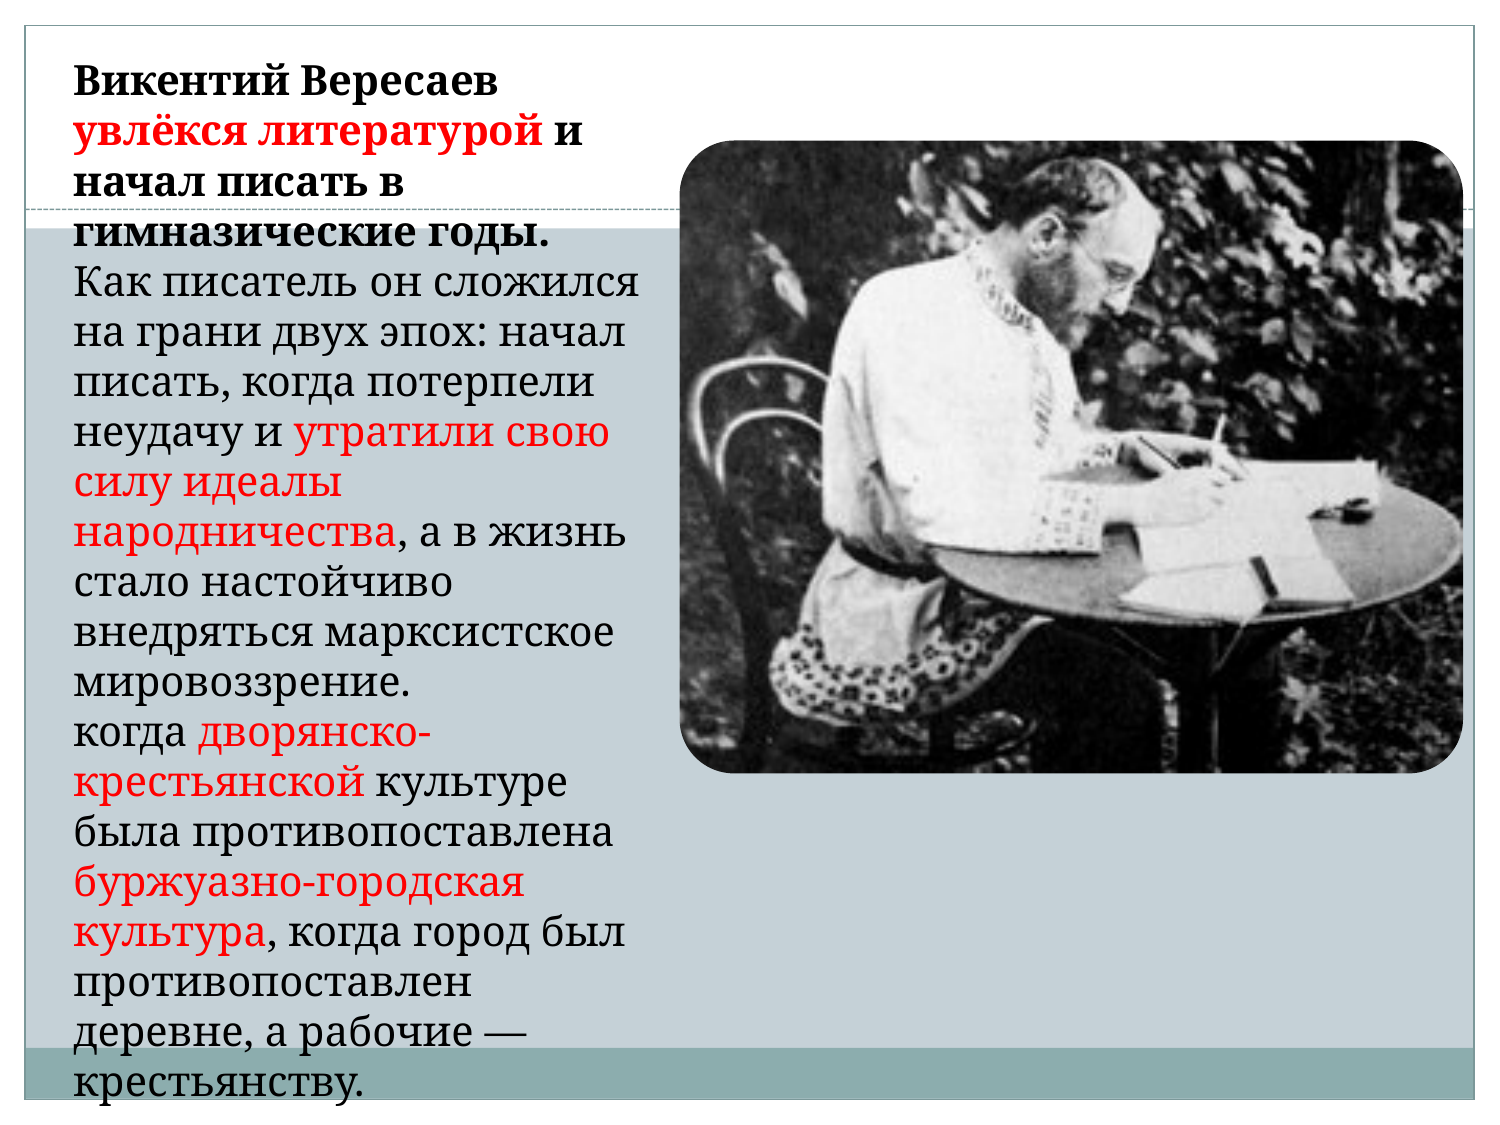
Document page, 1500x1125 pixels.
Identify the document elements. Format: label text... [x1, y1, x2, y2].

picture [679, 140, 1464, 774]
text_box Викентий Вересаев увлёкся литературой и начал писать в гимназические годы. Как писатель он сложился на грани двух эпох: начал писать, когда потерпели неудачу и утратили свою силу идеалы народничества, а в жизнь стало настойчиво внедряться марксистское мировоззрение. когда дворянско-крестьянской культуре была противопоставлена буржуазно-городская культура, когда город был противопоставлен деревне, а рабочие — крестьянству. [58, 46, 668, 1125]
